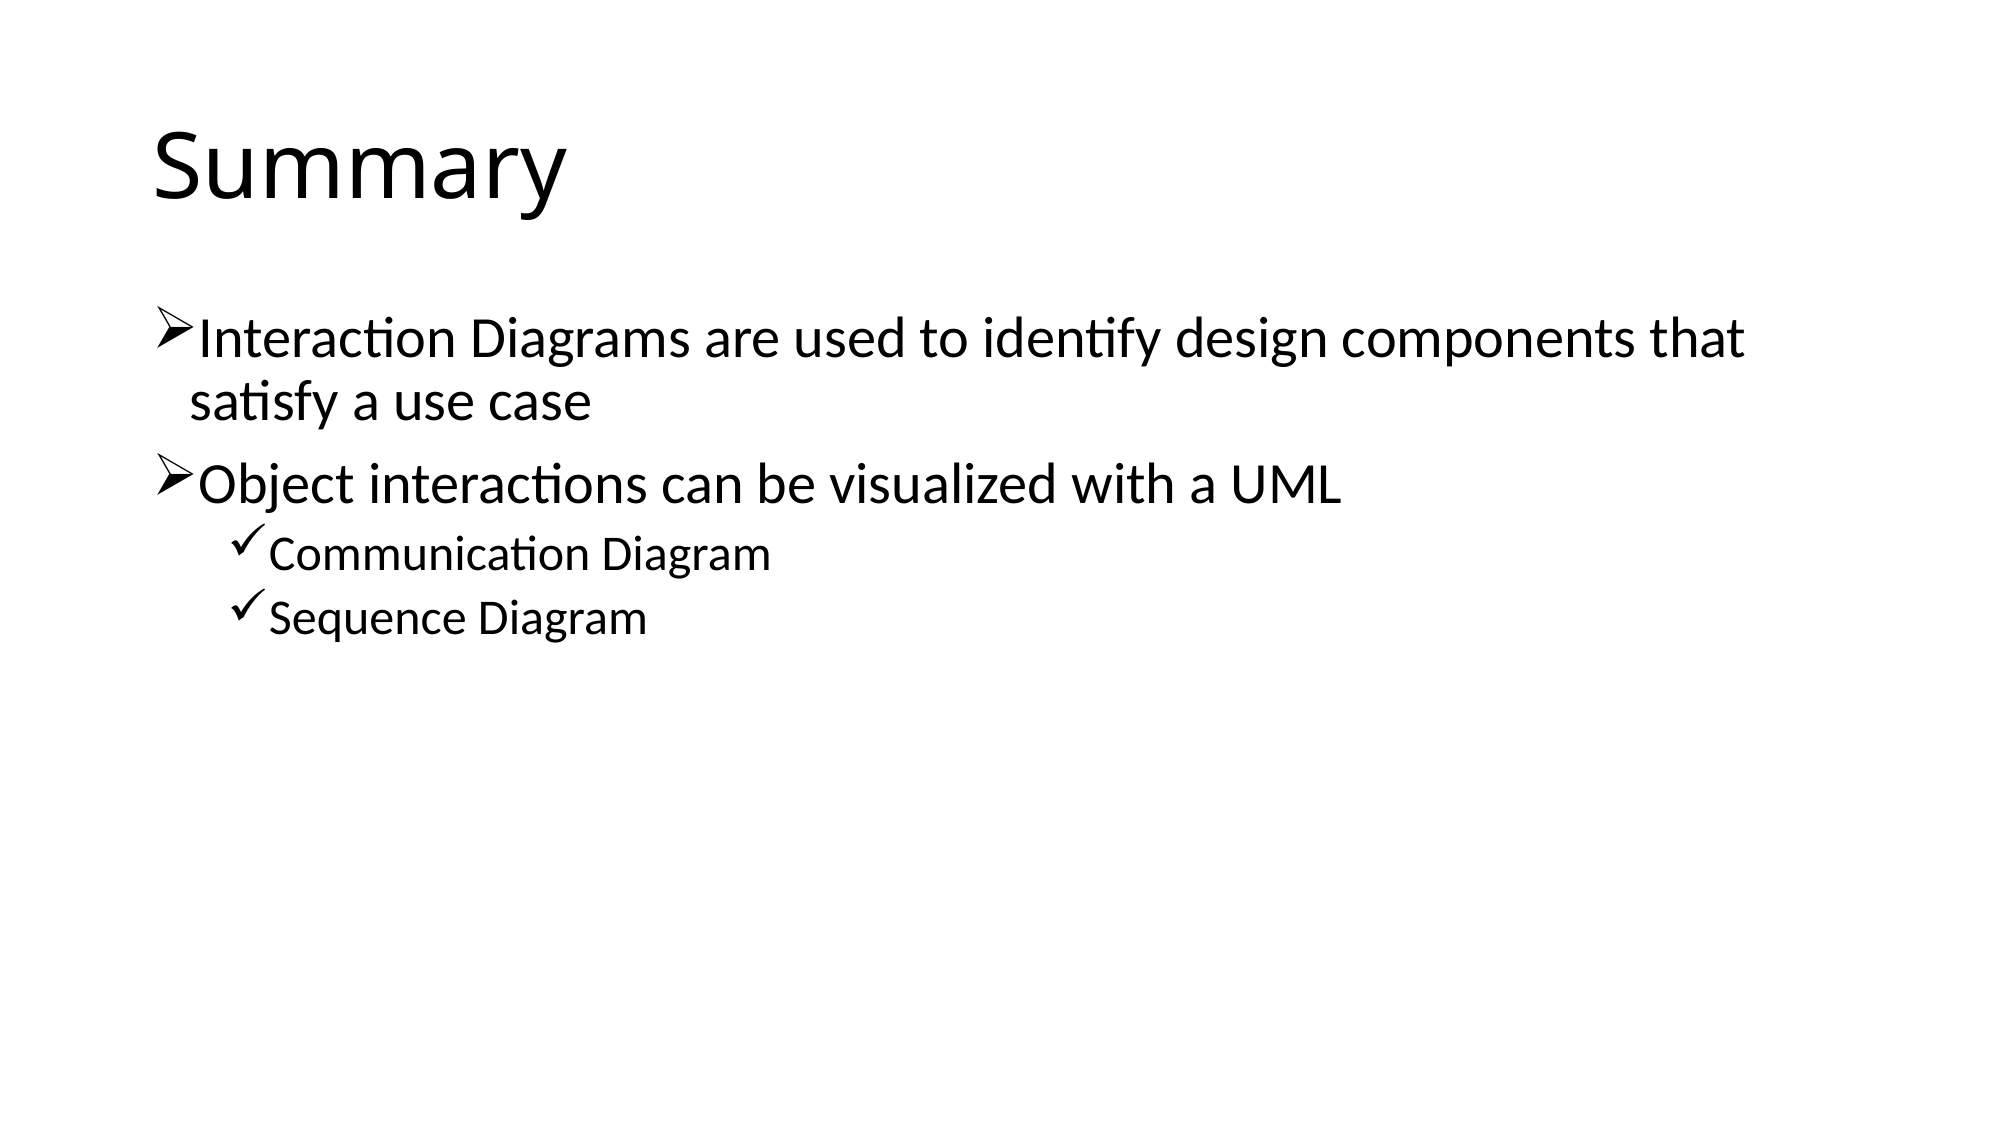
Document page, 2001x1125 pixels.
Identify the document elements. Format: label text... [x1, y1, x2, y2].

list Interaction Diagrams are used to identify design components that satisfy a use case Object interactions can be visualized with a UML Communication Diagram Sequence Diagram [137, 299, 1863, 1014]
title Summary [137, 59, 1863, 278]
